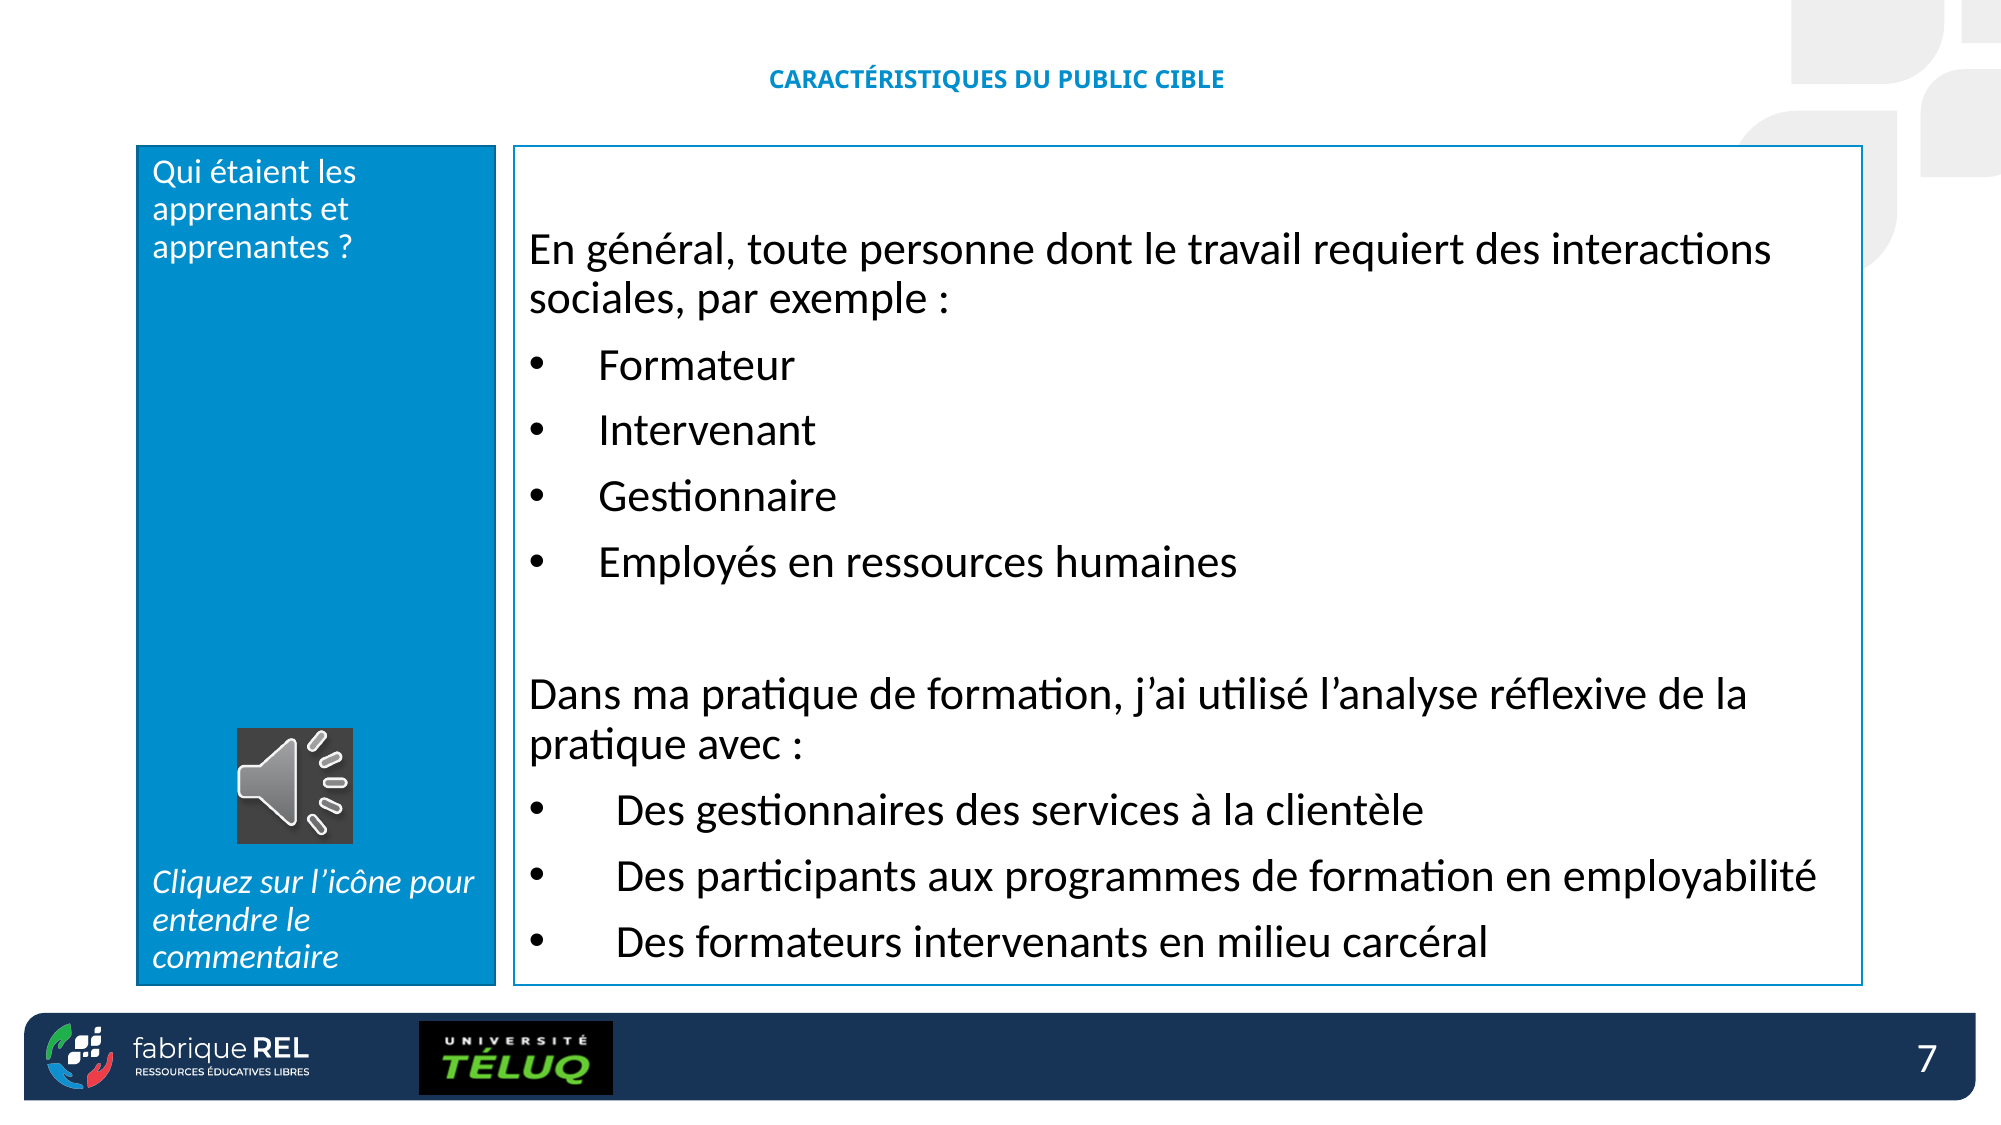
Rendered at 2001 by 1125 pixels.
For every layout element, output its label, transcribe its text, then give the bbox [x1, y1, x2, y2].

picture [25, 979, 329, 1125]
title CARACTÉRISTIQUES DU PUBLIC CIBLE [137, 59, 1863, 102]
list Qui étaient les apprenants et apprenantes ? Cliquez sur l’icône pour entendre le commentaire [136, 145, 496, 986]
picture [419, 1021, 613, 1095]
slide_number 7 [1816, 1025, 1953, 1086]
list En général, toute personne dont le travail requiert des interactions sociales, par exemple : Formateur Intervenant Gestionnaire Employés en ressources humaines Dans ma pratique de formation, j’ai utilisé l’analyse réflexive de la pratique avec : Des gestionnaires des services à la clientèle Des participants aux programmes de formation en employabilité Des formateurs intervenants en milieu carcéral [513, 145, 1863, 986]
picture [238, 729, 352, 843]
